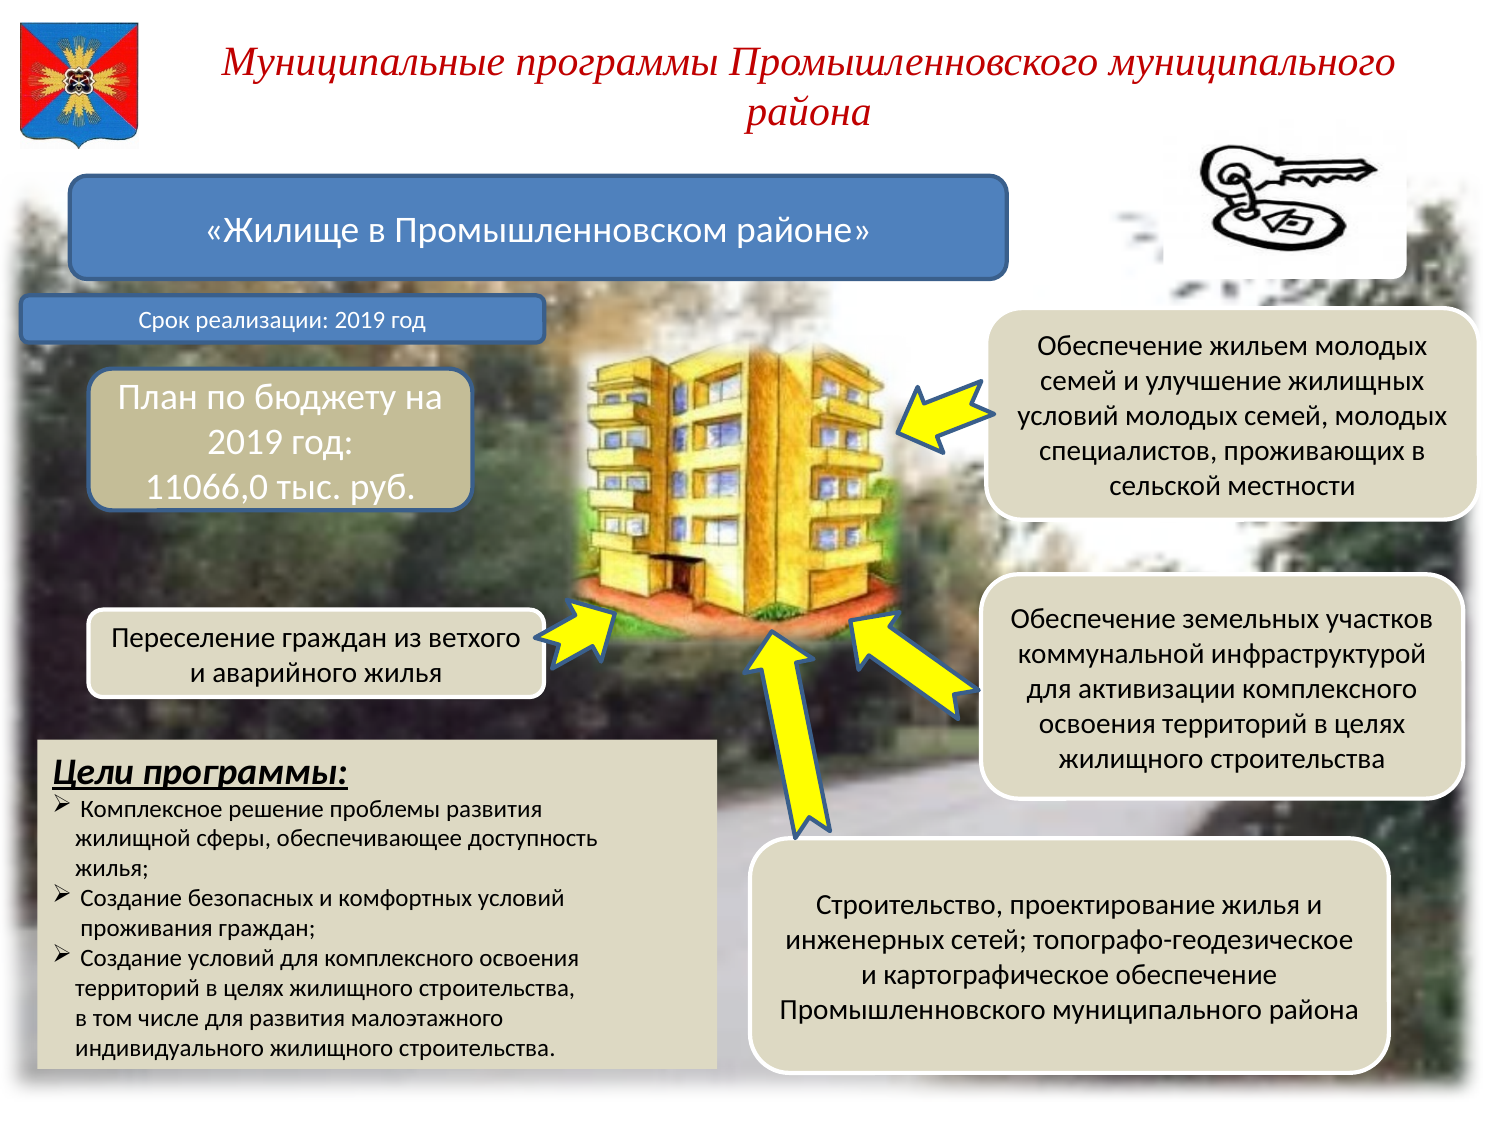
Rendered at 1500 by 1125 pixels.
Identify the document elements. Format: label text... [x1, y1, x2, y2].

text_box Муниципальные программы Промышленновского муниципального района [200, 25, 1418, 141]
picture [20, 22, 139, 149]
picture [0, 118, 1483, 1102]
